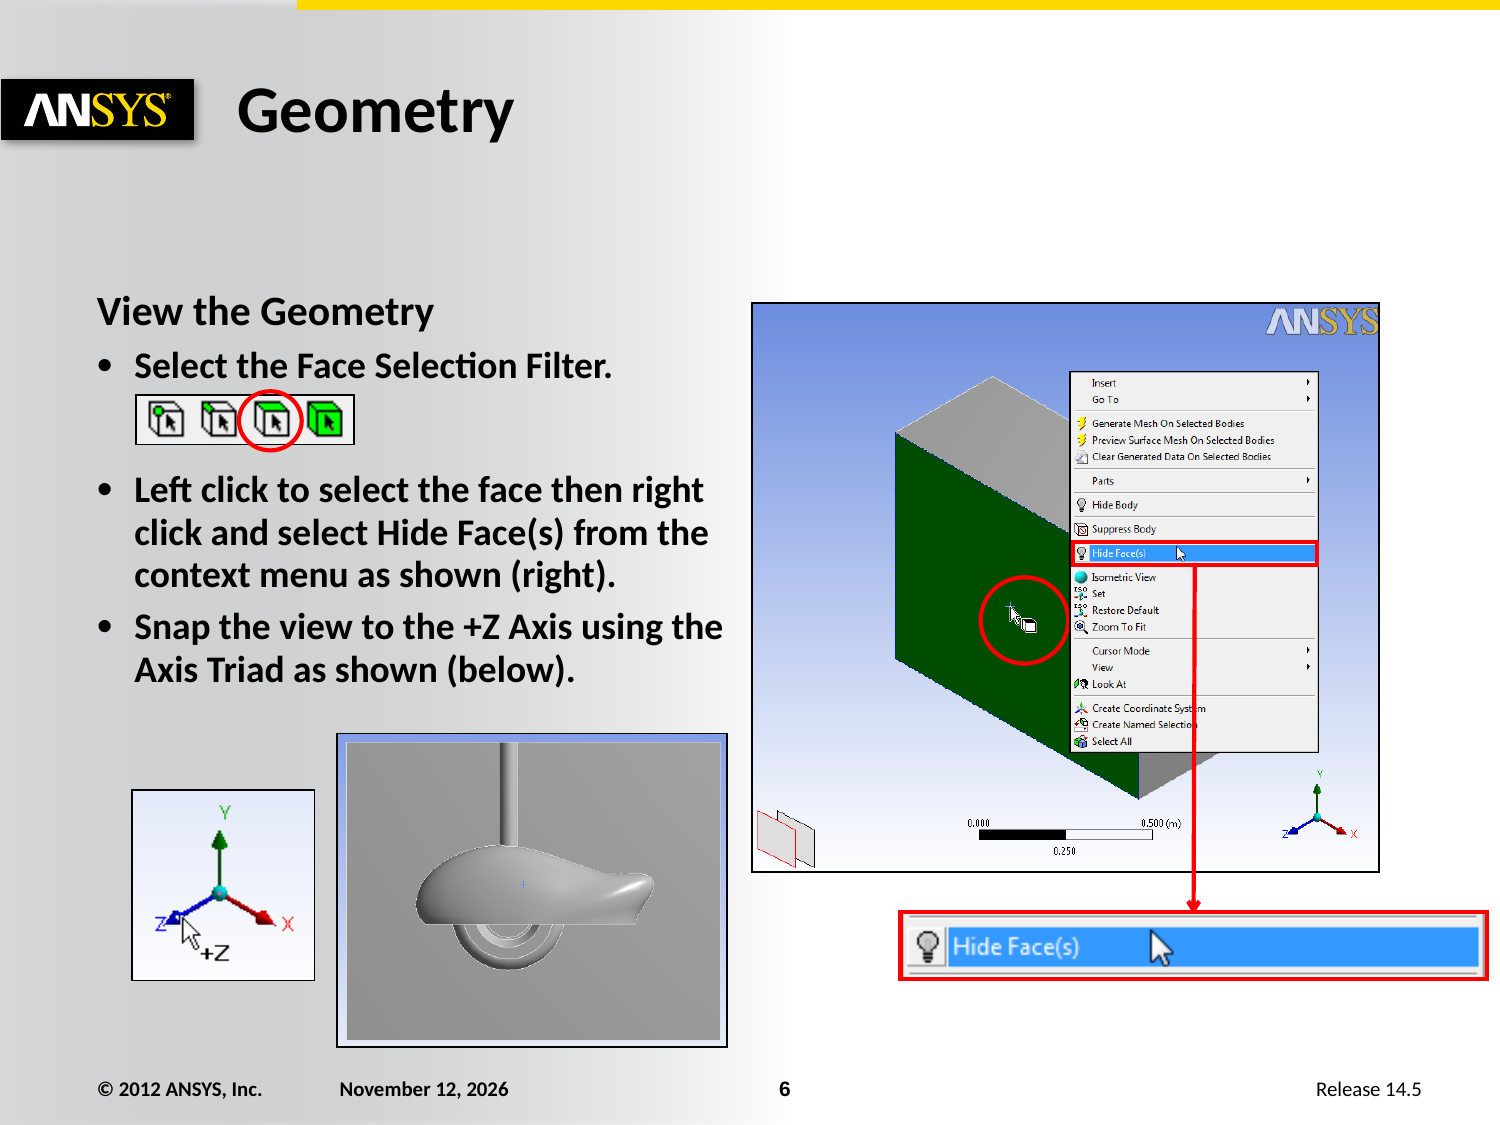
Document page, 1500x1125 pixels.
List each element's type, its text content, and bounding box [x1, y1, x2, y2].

picture [902, 913, 1485, 977]
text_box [136, 390, 354, 451]
title Geometry [237, 74, 1407, 176]
picture [1070, 371, 1318, 738]
list View the Geometry Select the Face Selection Filter. Left click to select the face then right click and select Hide Face(s) from the context menu as shown (right). Snap the view to the +Z Axis using the Axis Triad as shown (below). [96, 286, 744, 1038]
picture [132, 790, 315, 980]
picture [337, 734, 727, 1047]
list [752, 303, 1379, 872]
picture [1070, 741, 1318, 752]
